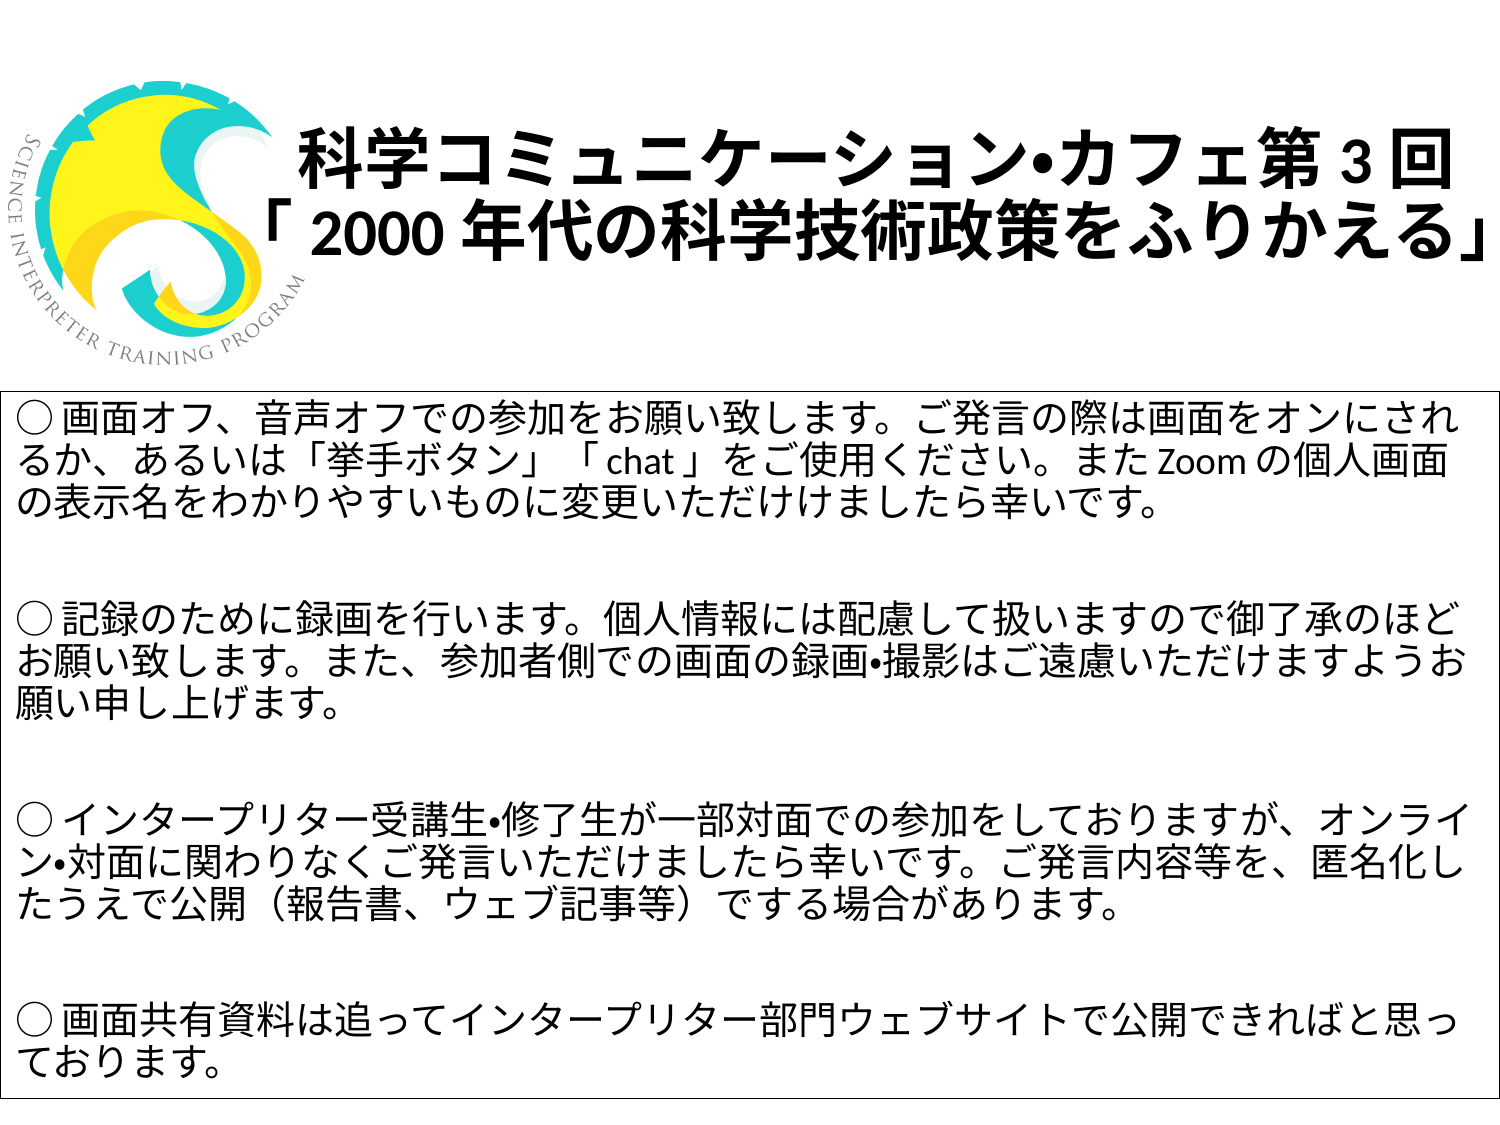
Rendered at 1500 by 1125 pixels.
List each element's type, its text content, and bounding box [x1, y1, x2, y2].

picture [8, 81, 305, 365]
subtitle ○画面オフ、音声オフでの参加をお願い致します。ご発言の際は画面をオンにされるか、あるいは「挙手ボタン」「chat」をご使用ください。またZoomの個人画面の表示名をわかりやすいものに変更いただけけましたら幸いです。 ○記録のために録画を行います。個人情報には配慮して扱いますので御了承のほどお願い致します。また、参加者側での画面の録画・撮影はご遠慮いただけますようお願い申し上げます。 ○インタープリター受講生・修了生が一部対面での参加をしておりますが、オンライン・対面に関わりなくご発言いただけましたら幸いです。ご発言内容等を、匿名化したうえで公開（報告書、ウェブ記事等）でする場合があります。 ○画面共有資料は追ってインタープリター部門ウェブサイトで公開できればと思っております。 [0, 391, 1500, 1099]
title 科学コミュニケーション・カフェ第3回 「2000年代の科学技術政策をふりかえる」 [206, 26, 1500, 278]
